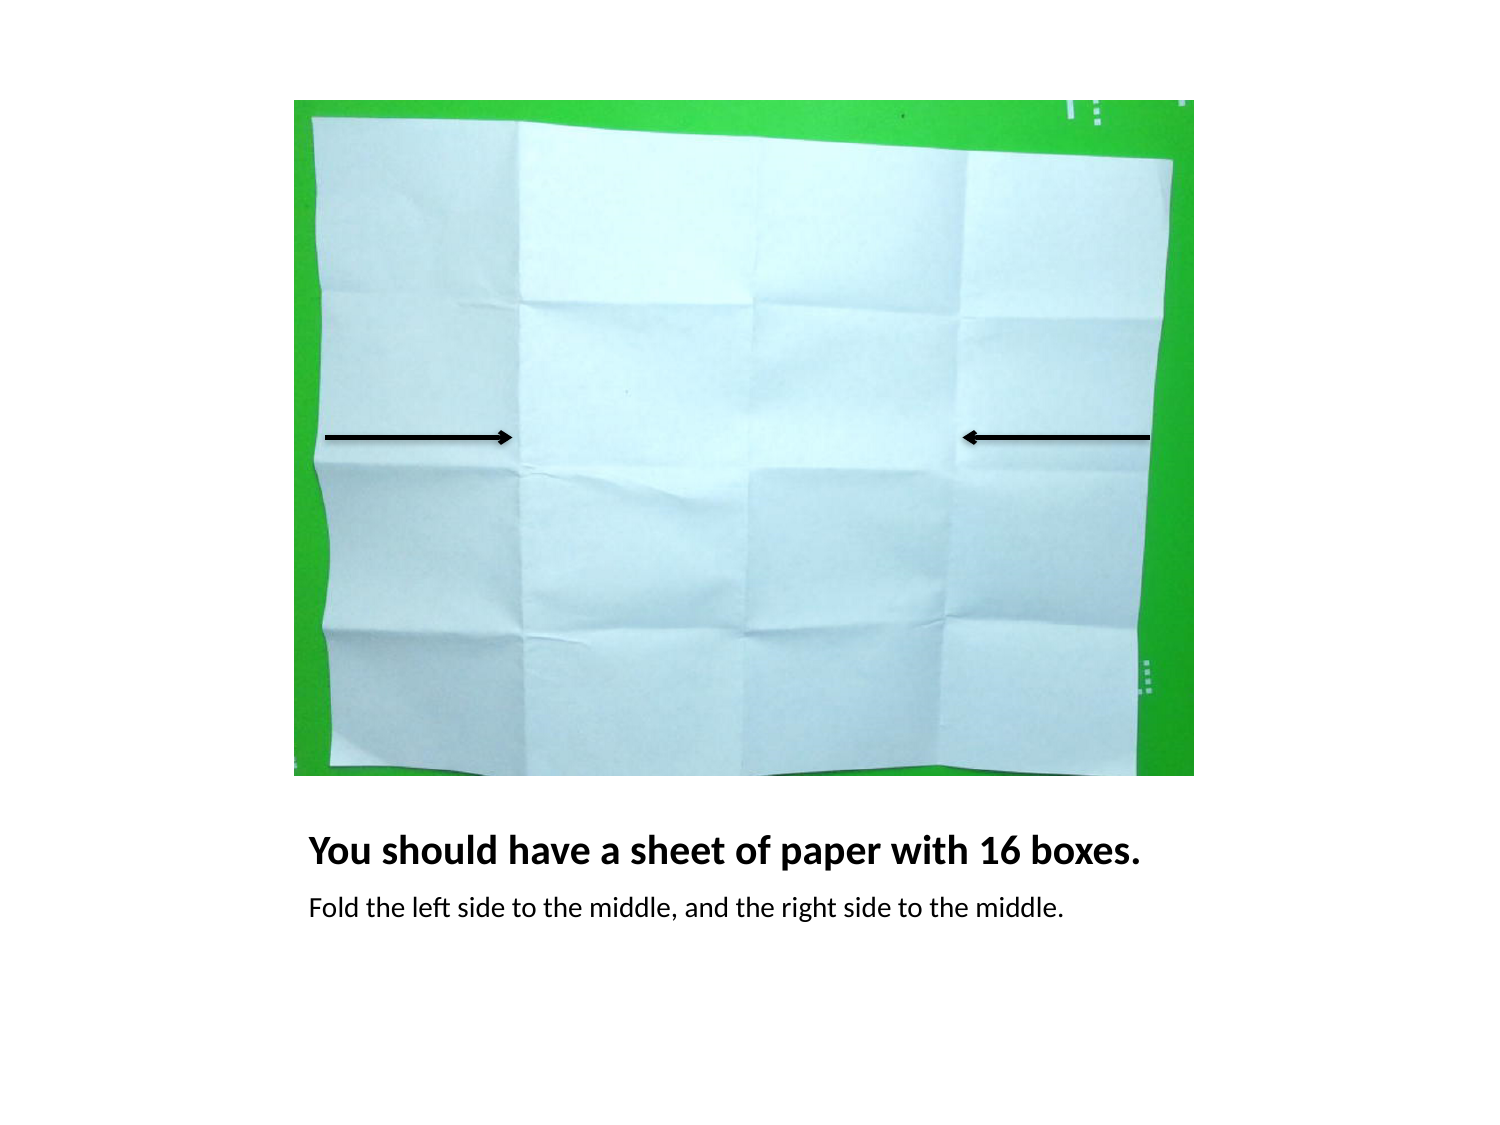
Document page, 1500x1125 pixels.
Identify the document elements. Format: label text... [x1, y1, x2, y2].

list Fold the left side to the middle, and the right side to the middle. [294, 880, 1194, 1013]
picture [293, 100, 1195, 776]
title You should have a sheet of paper with 16 boxes. [294, 787, 1194, 880]
